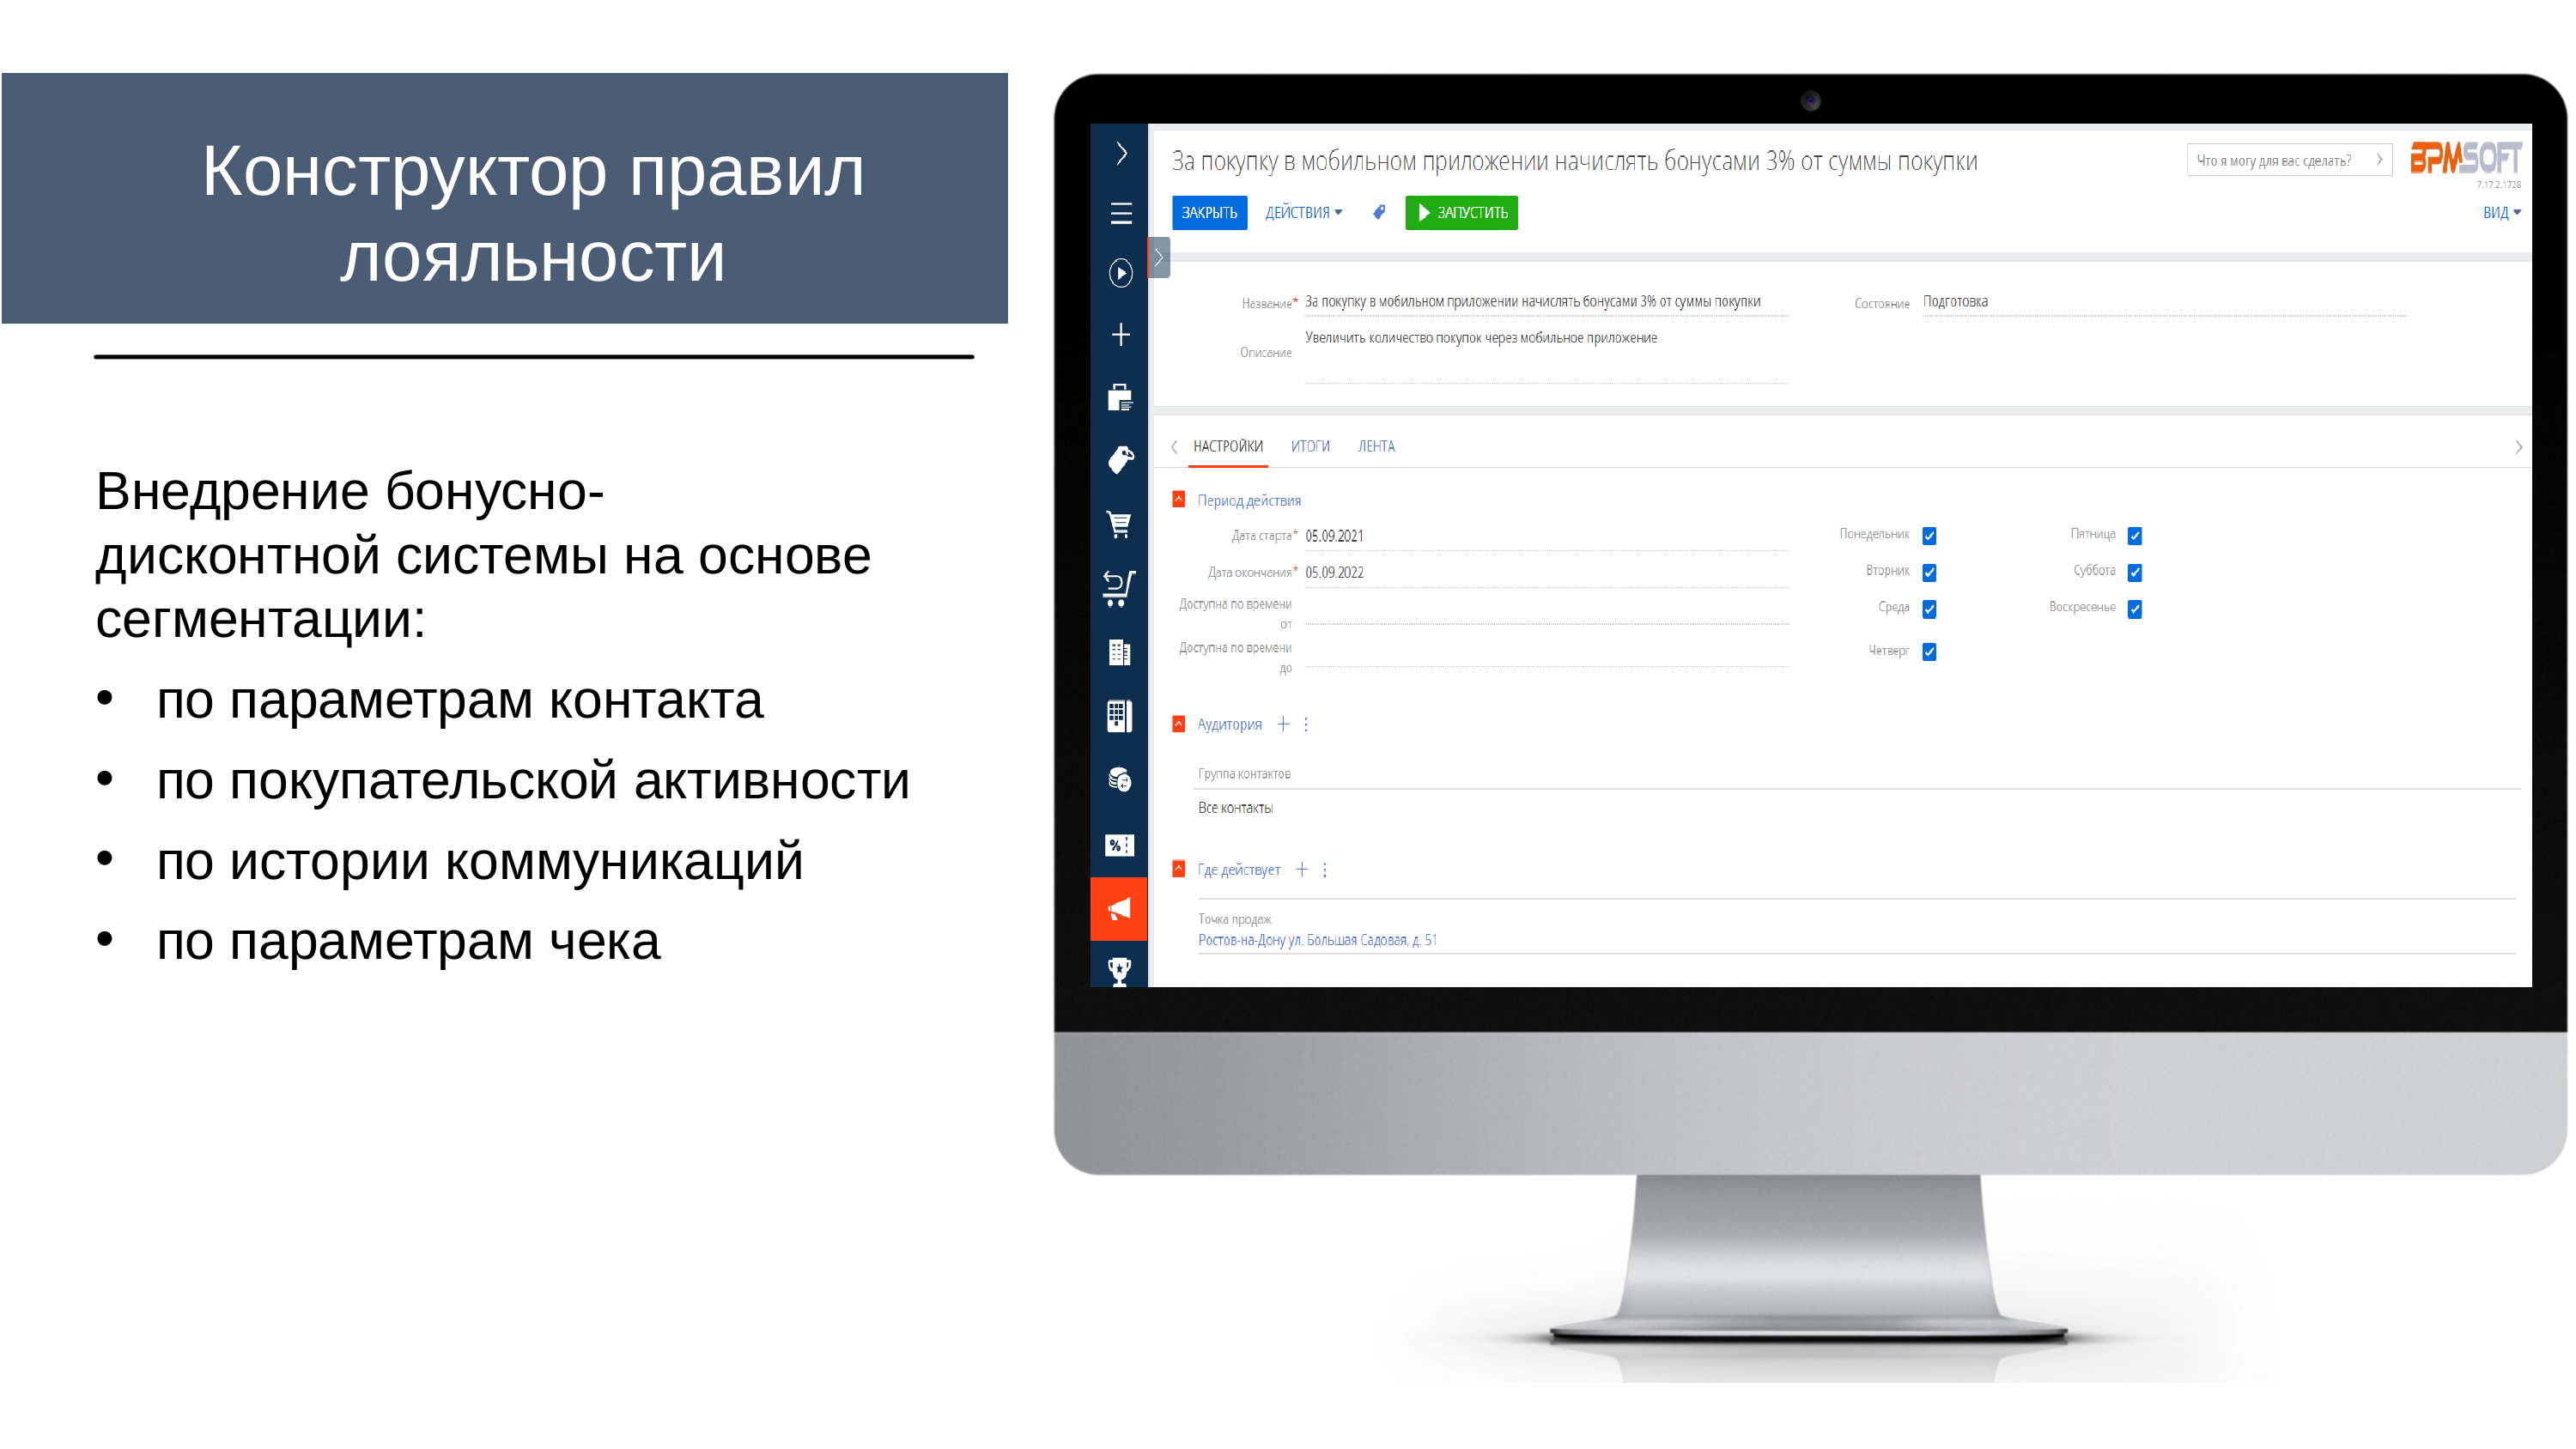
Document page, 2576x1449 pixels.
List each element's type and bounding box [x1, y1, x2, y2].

text_box [2, 72, 1009, 324]
picture [1044, 65, 2576, 1383]
text_box [95, 123, 973, 976]
